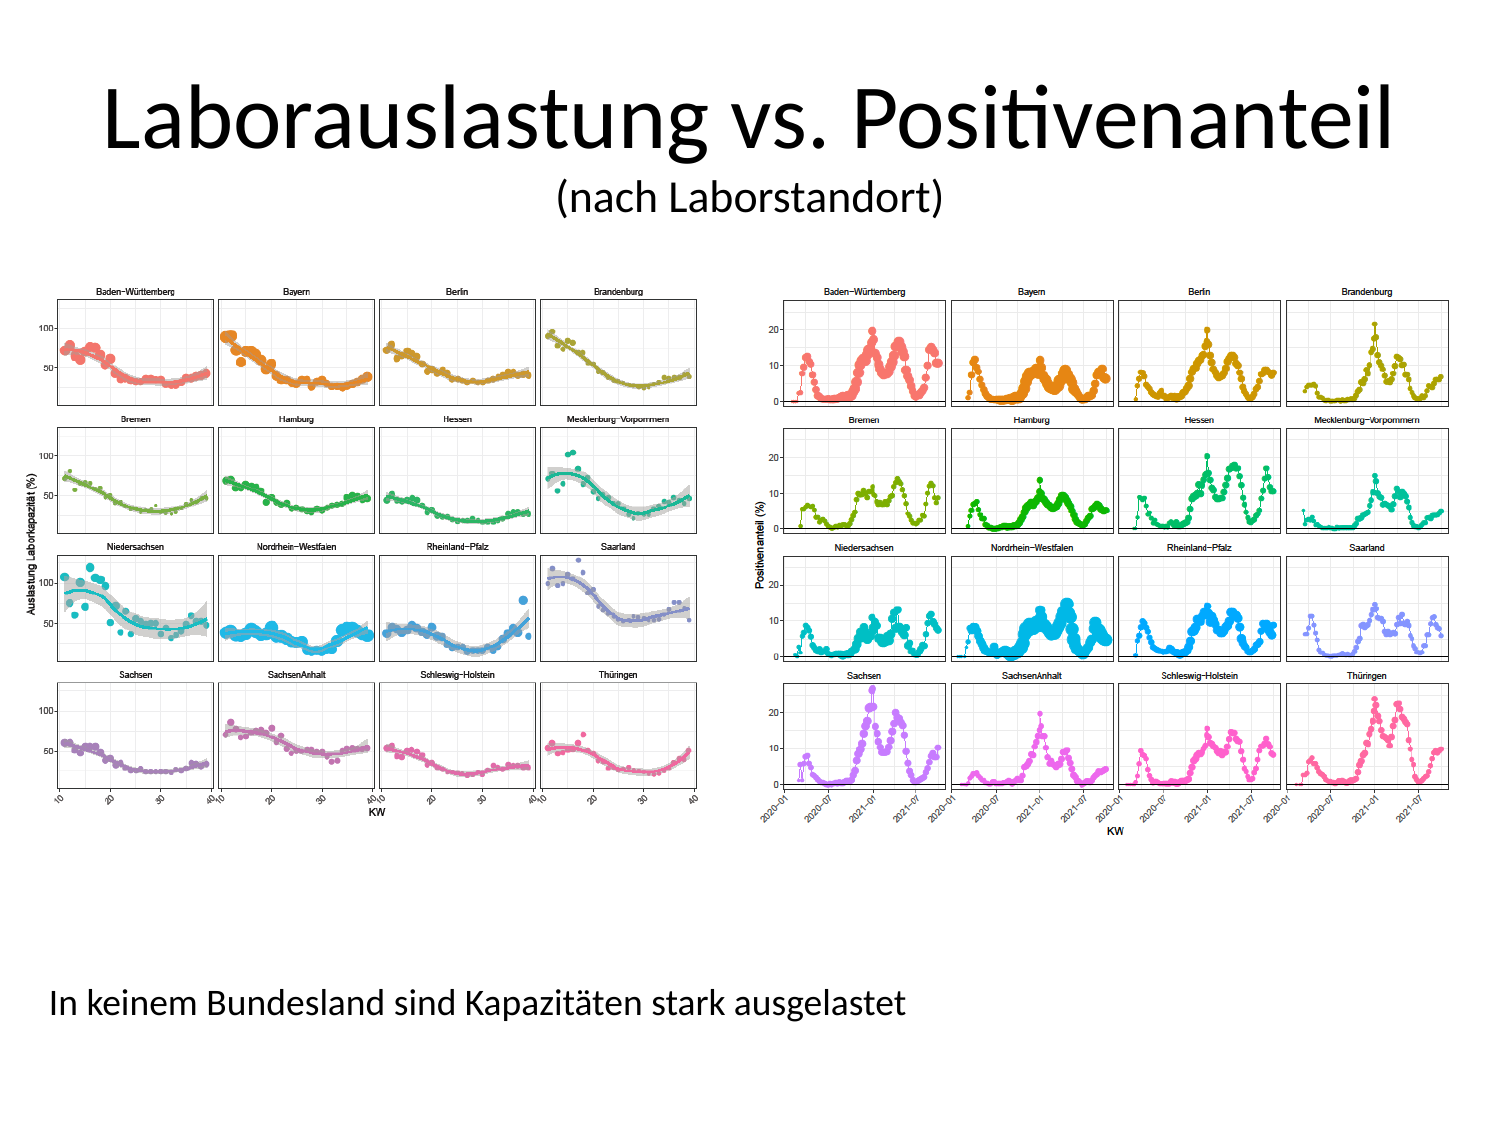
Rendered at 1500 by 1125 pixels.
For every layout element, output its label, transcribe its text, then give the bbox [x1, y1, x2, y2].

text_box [749, 278, 1453, 842]
title Laborauslastung vs. Positivenanteil (nach Laborstandort) [75, 45, 1425, 233]
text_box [21, 278, 701, 823]
text_box In keinem Bundesland sind Kapazitäten stark ausgelastet [34, 970, 923, 1031]
